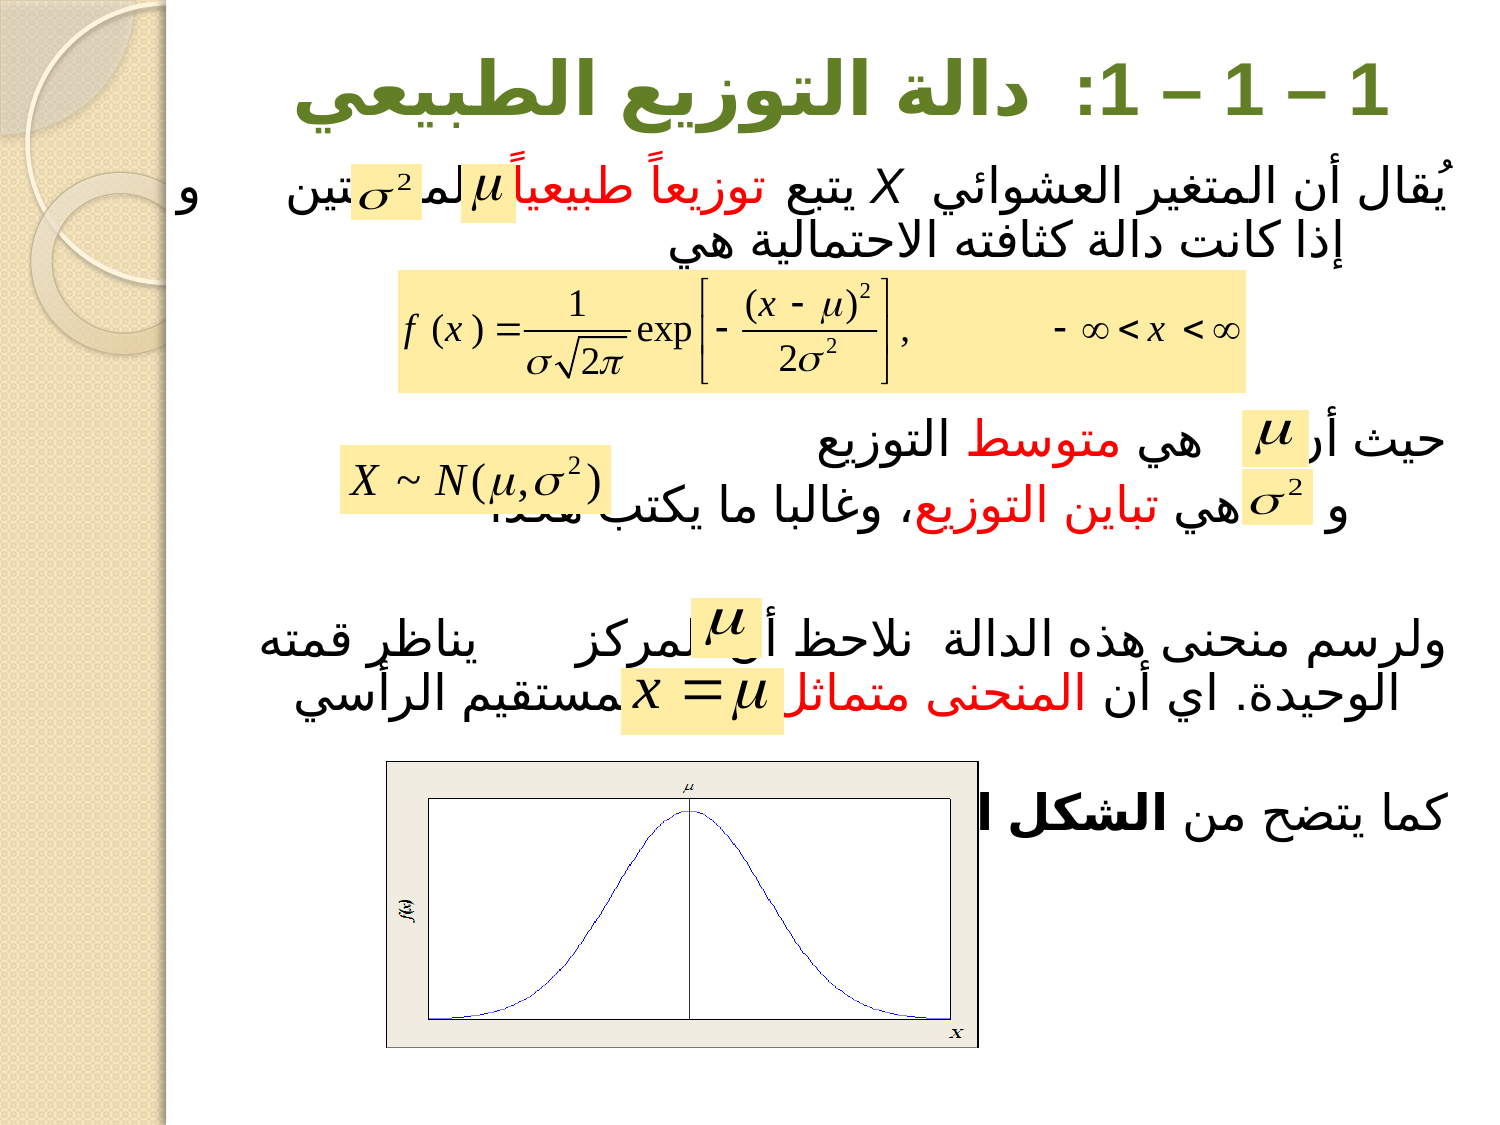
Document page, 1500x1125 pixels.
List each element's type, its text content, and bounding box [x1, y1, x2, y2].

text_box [339, 445, 612, 515]
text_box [1241, 468, 1314, 526]
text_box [691, 597, 763, 659]
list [398, 269, 1247, 394]
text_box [620, 667, 784, 735]
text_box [350, 163, 423, 221]
title 1 – 1 – 1: دالة التوزيع الطبيعي [175, 31, 1406, 141]
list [460, 163, 516, 224]
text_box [1241, 409, 1310, 466]
list يُقال أن المتغير العشوائي X يتبع توزيعاً طبيعياً بالمعلمتين و إذا كانت دالة كثافته الاحتمالية هي حيث أن هي متوسط التوزيع و هي تباين التوزيع، وغالبا ما يكتب هكذا ولرسم منحنى هذه الدالة نلاحظ أن المركز يناظر قمته الوحيدة. اي أن المنحنى متماثل حول المستقيم الرأسي كما يتضح من الشكل التالي. [116, 152, 1477, 1058]
picture [386, 761, 979, 1049]
